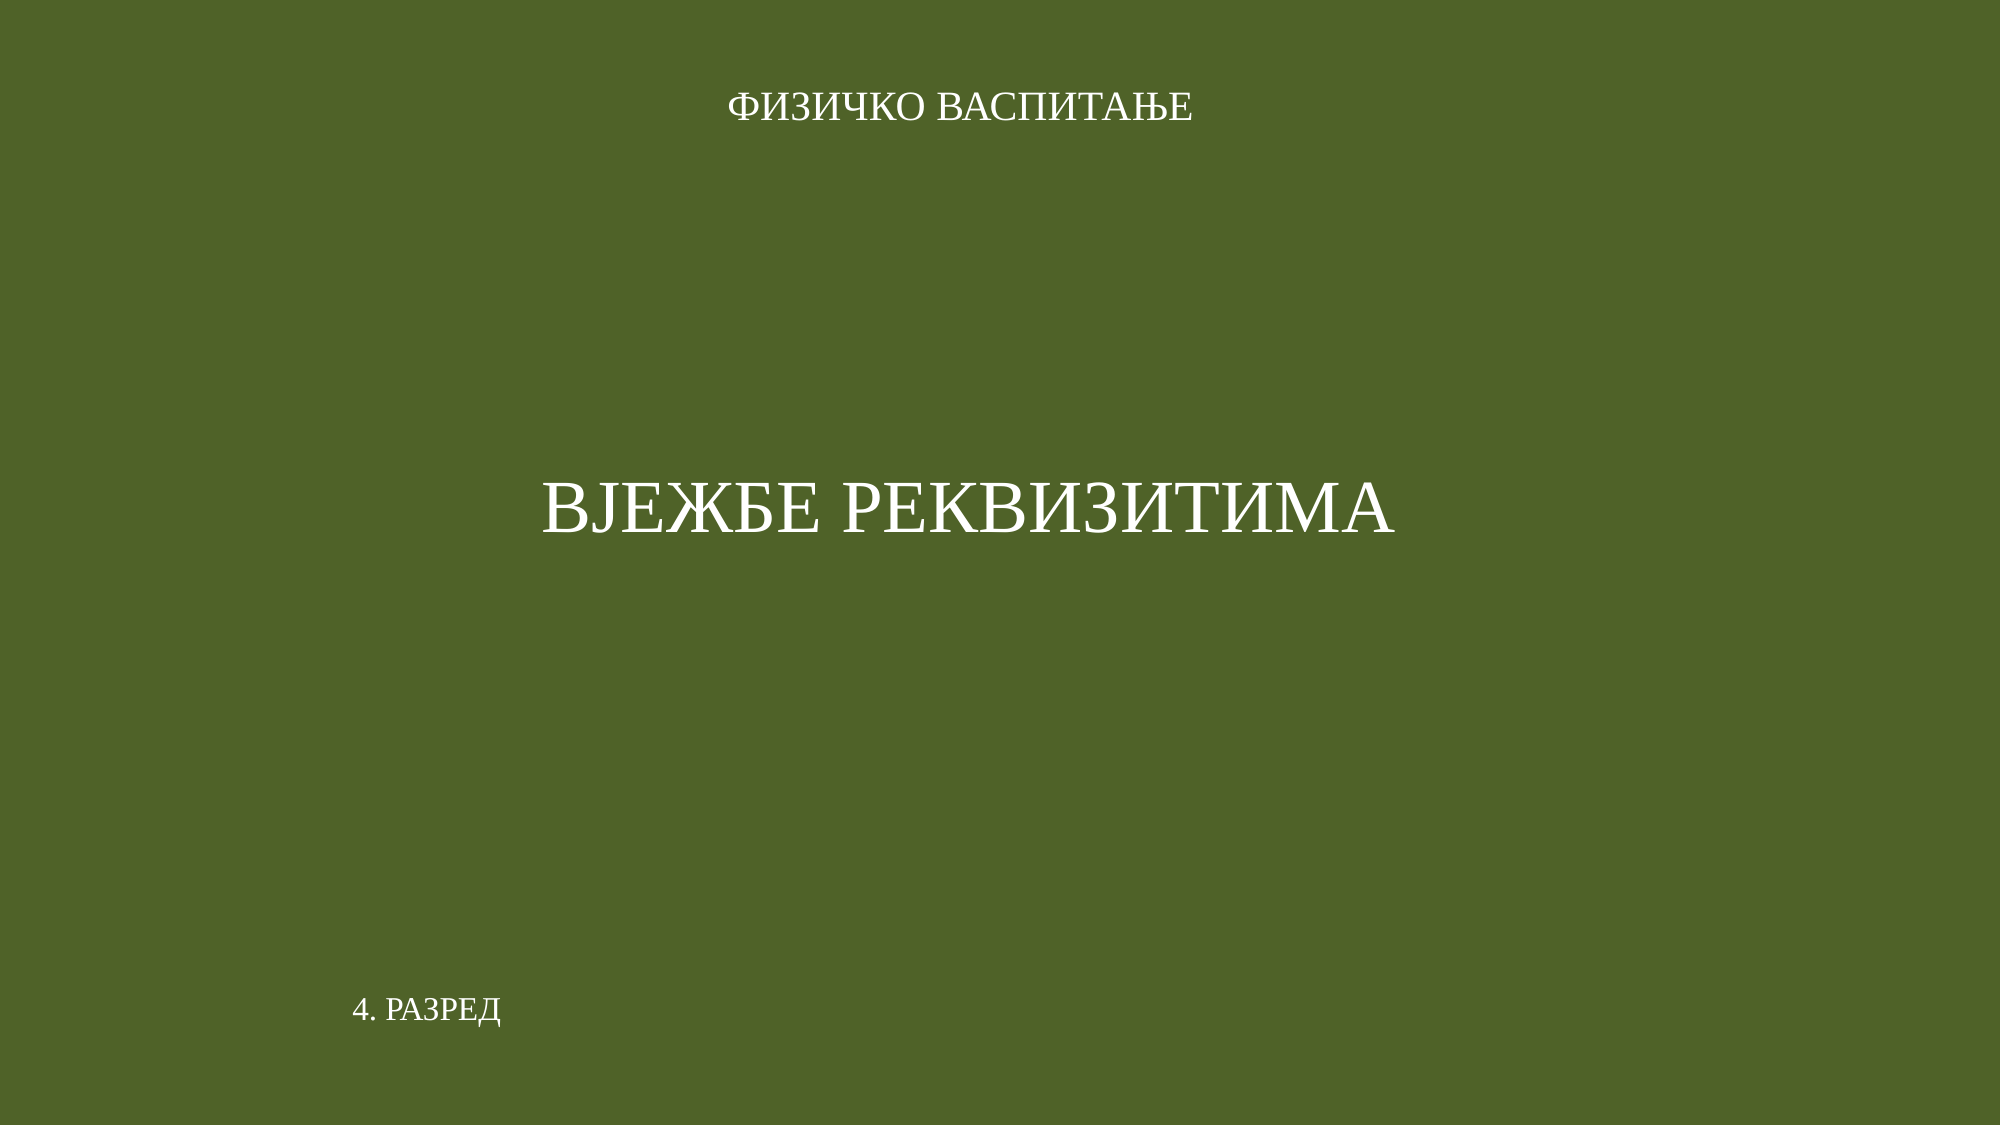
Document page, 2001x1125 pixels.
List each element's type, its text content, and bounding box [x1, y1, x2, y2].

text_box ФИЗИЧКО ВАСПИТАЊЕ [712, 71, 1225, 136]
text_box 4. РАЗРЕД [337, 979, 538, 1035]
text_box ВЈЕЖБЕ РЕКВИЗИТИМА [387, 449, 1550, 555]
